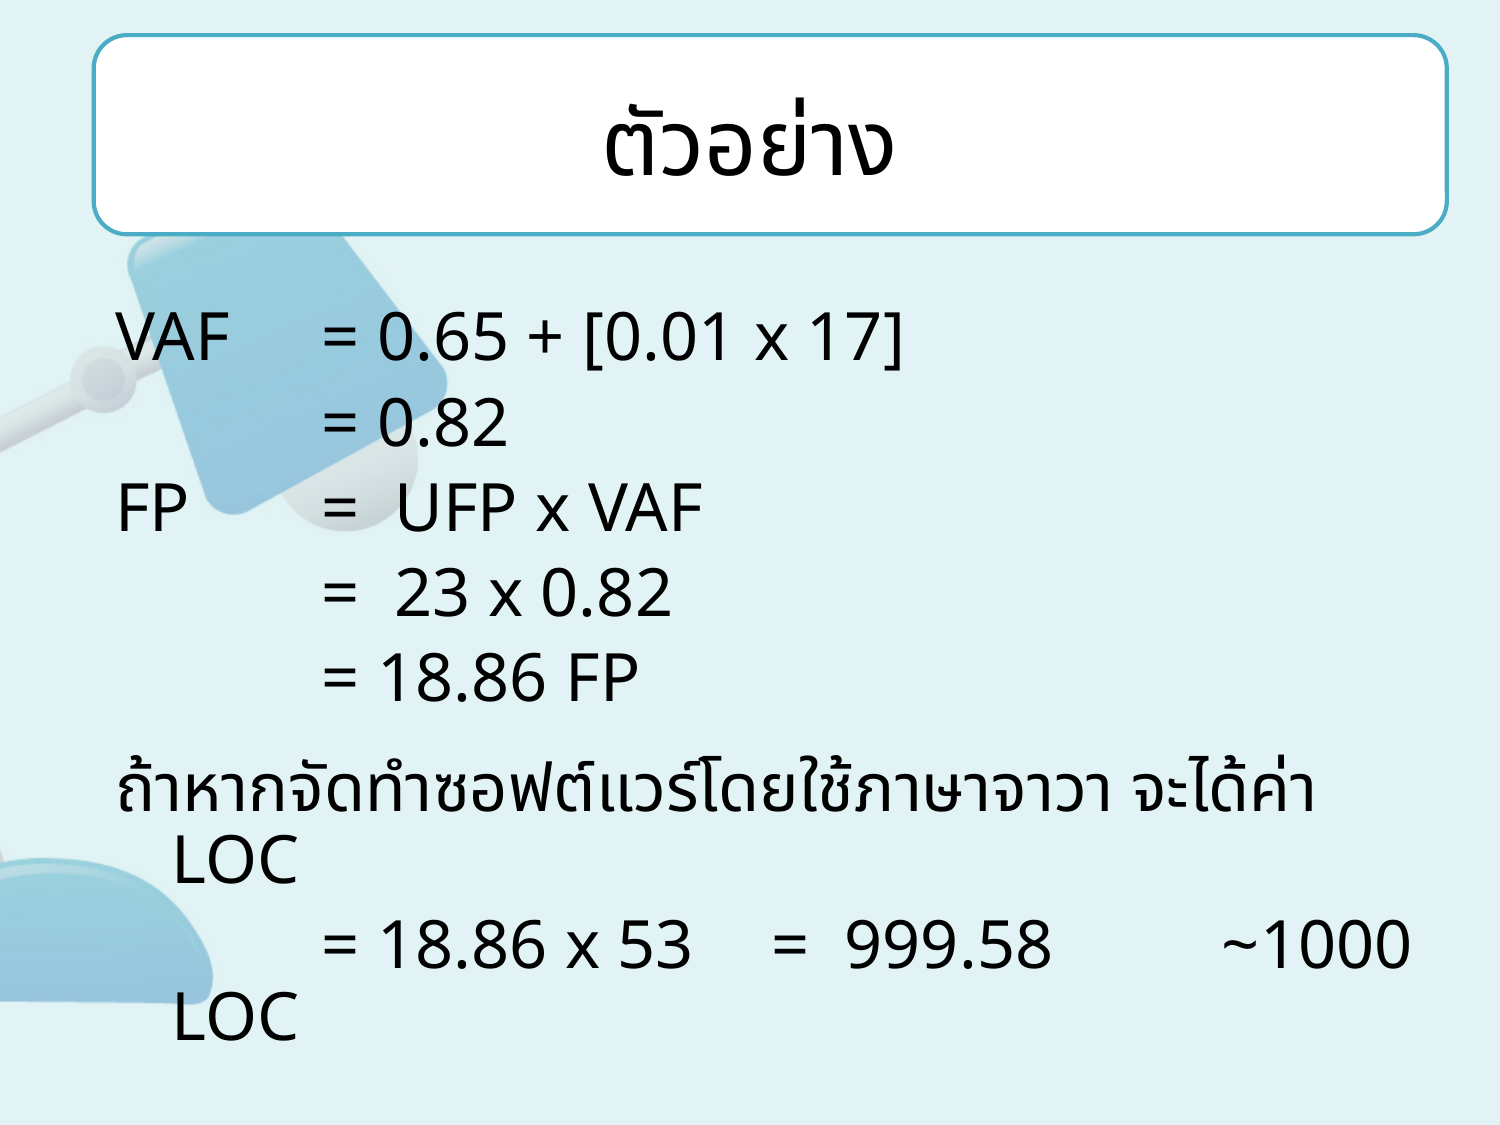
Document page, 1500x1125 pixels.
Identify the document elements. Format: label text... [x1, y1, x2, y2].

text_box [101, 33, 1449, 237]
picture [0, 0, 1500, 1125]
title ตัวอย่าง [74, 44, 1426, 233]
list VAF = 0.65 + [0.01 x 17] = 0.82 FP = UFP x VAF = 23 x 0.82 = 18.86 FP ถ้าหากจัดทำซอฟต์แวร์โดยใช้ภาษาจาวา จะได้ค่า LOC = 18.86 x 53 = 999.58 ~1000 LOC [100, 295, 1439, 1125]
